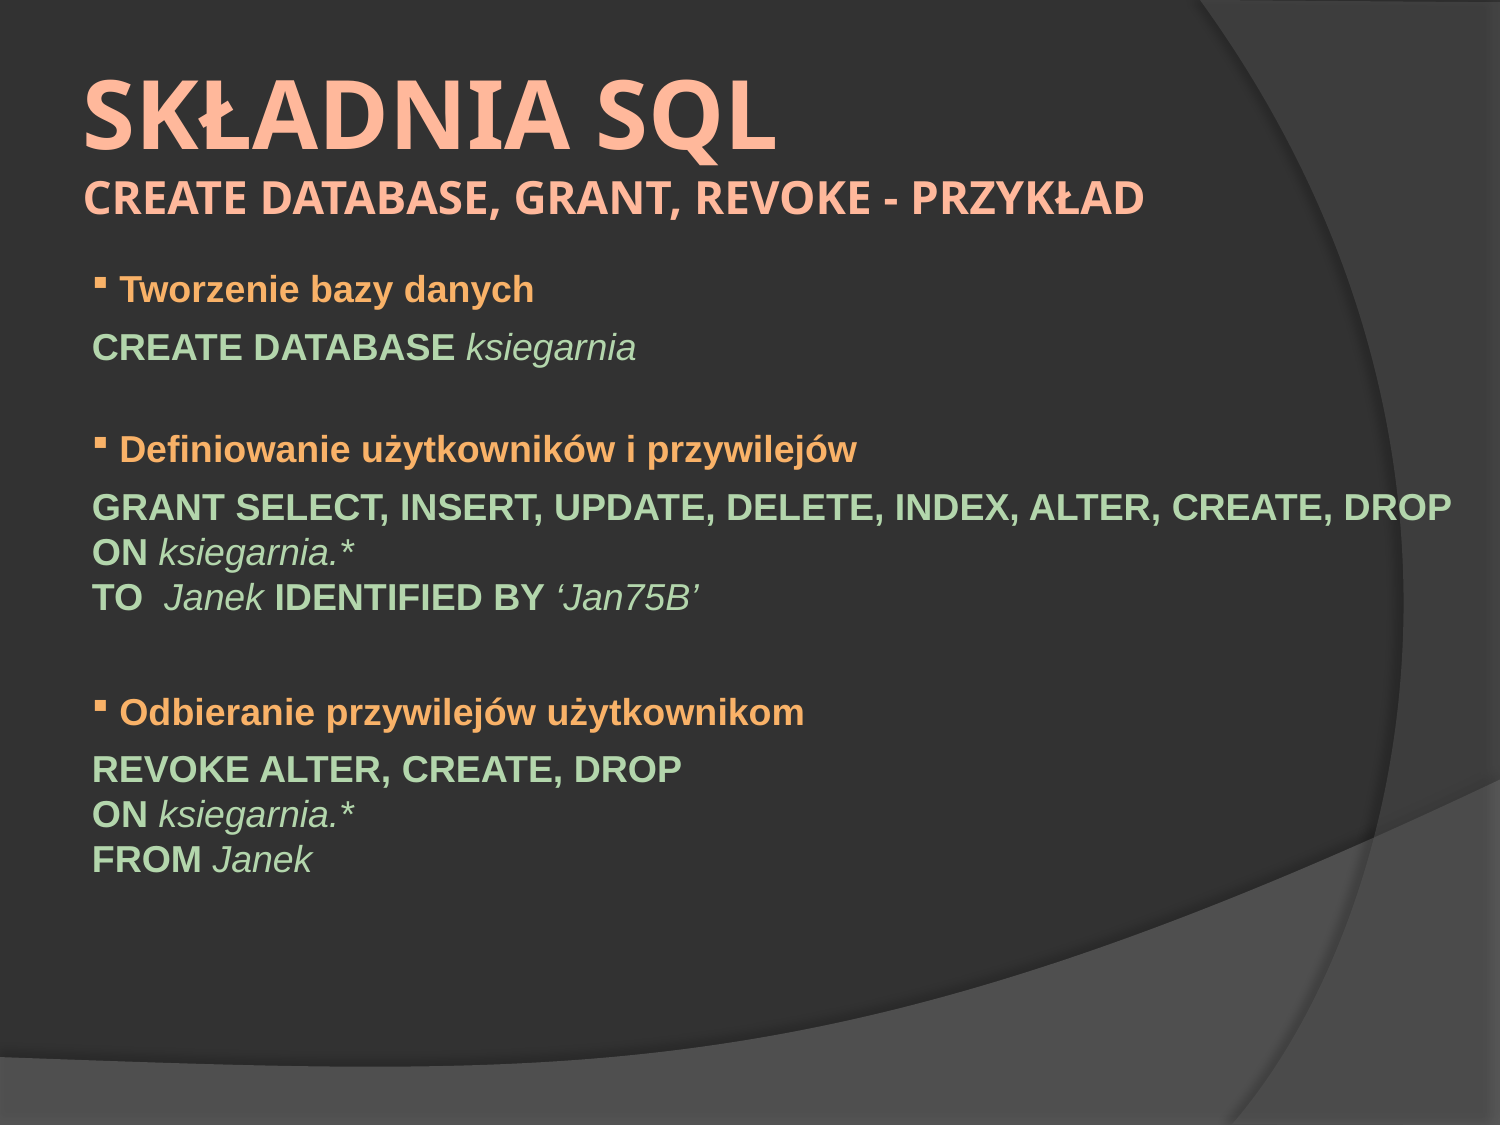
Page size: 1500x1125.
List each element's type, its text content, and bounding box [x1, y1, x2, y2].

title Składnia SQL create DATABASE, grant, revoke - przykład [75, 45, 1301, 233]
text_box Tworzenie bazy danych CREATE DATABASE ksiegarnia Definiowanie użytkowników i przywilejów GRANT SELECT, INSERT, UPDATE, DELETE, INDEX, ALTER, CREATE, DROP ON ksiegarnia.* TO Janek IDENTIFIED BY ‘Jan75B’ Odbieranie przywilejów użytkownikom REVOKE ALTER, CREATE, DROP ON ksiegarnia.* FROM Janek [77, 257, 1469, 1023]
